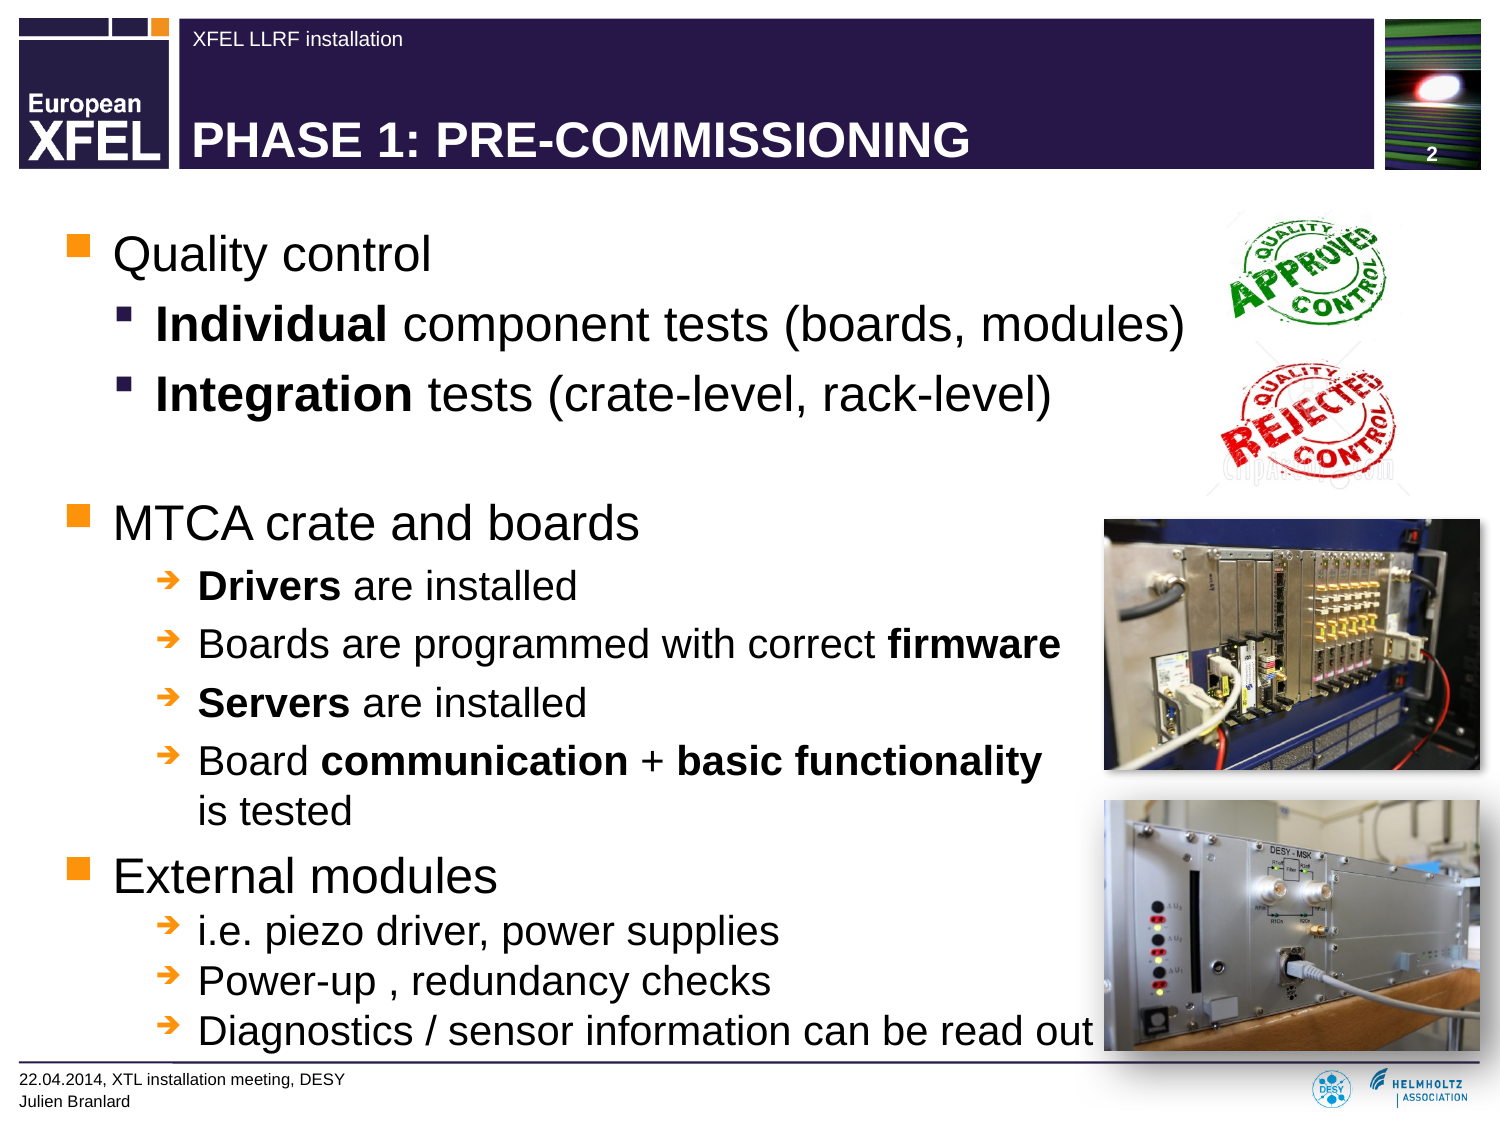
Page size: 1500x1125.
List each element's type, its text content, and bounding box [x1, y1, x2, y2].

list Quality control Individual component tests (boards, modules) Integration tests (crate-level, rack-level) MTCA crate and boards Drivers are installed Boards are programmed with correct firmware Servers are installed Board communication + basic functionality is tested External modules i.e. piezo driver, power supplies Power-up , redundancy checks Diagnostics / sensor information can be read out [19, 221, 1292, 1058]
title PHASE 1: PRE-COMMISSIONING [179, 88, 1375, 168]
picture [1104, 799, 1480, 1051]
picture [19, 18, 169, 169]
picture [1385, 19, 1481, 170]
slide_number 2 [1384, 18, 1480, 169]
picture [1205, 203, 1410, 496]
picture [1104, 519, 1480, 770]
footer 22.04.2014, XTL installation meeting, DESY Julien Branlard [19, 1067, 955, 1111]
picture [1370, 1068, 1467, 1108]
picture [1310, 1068, 1353, 1110]
